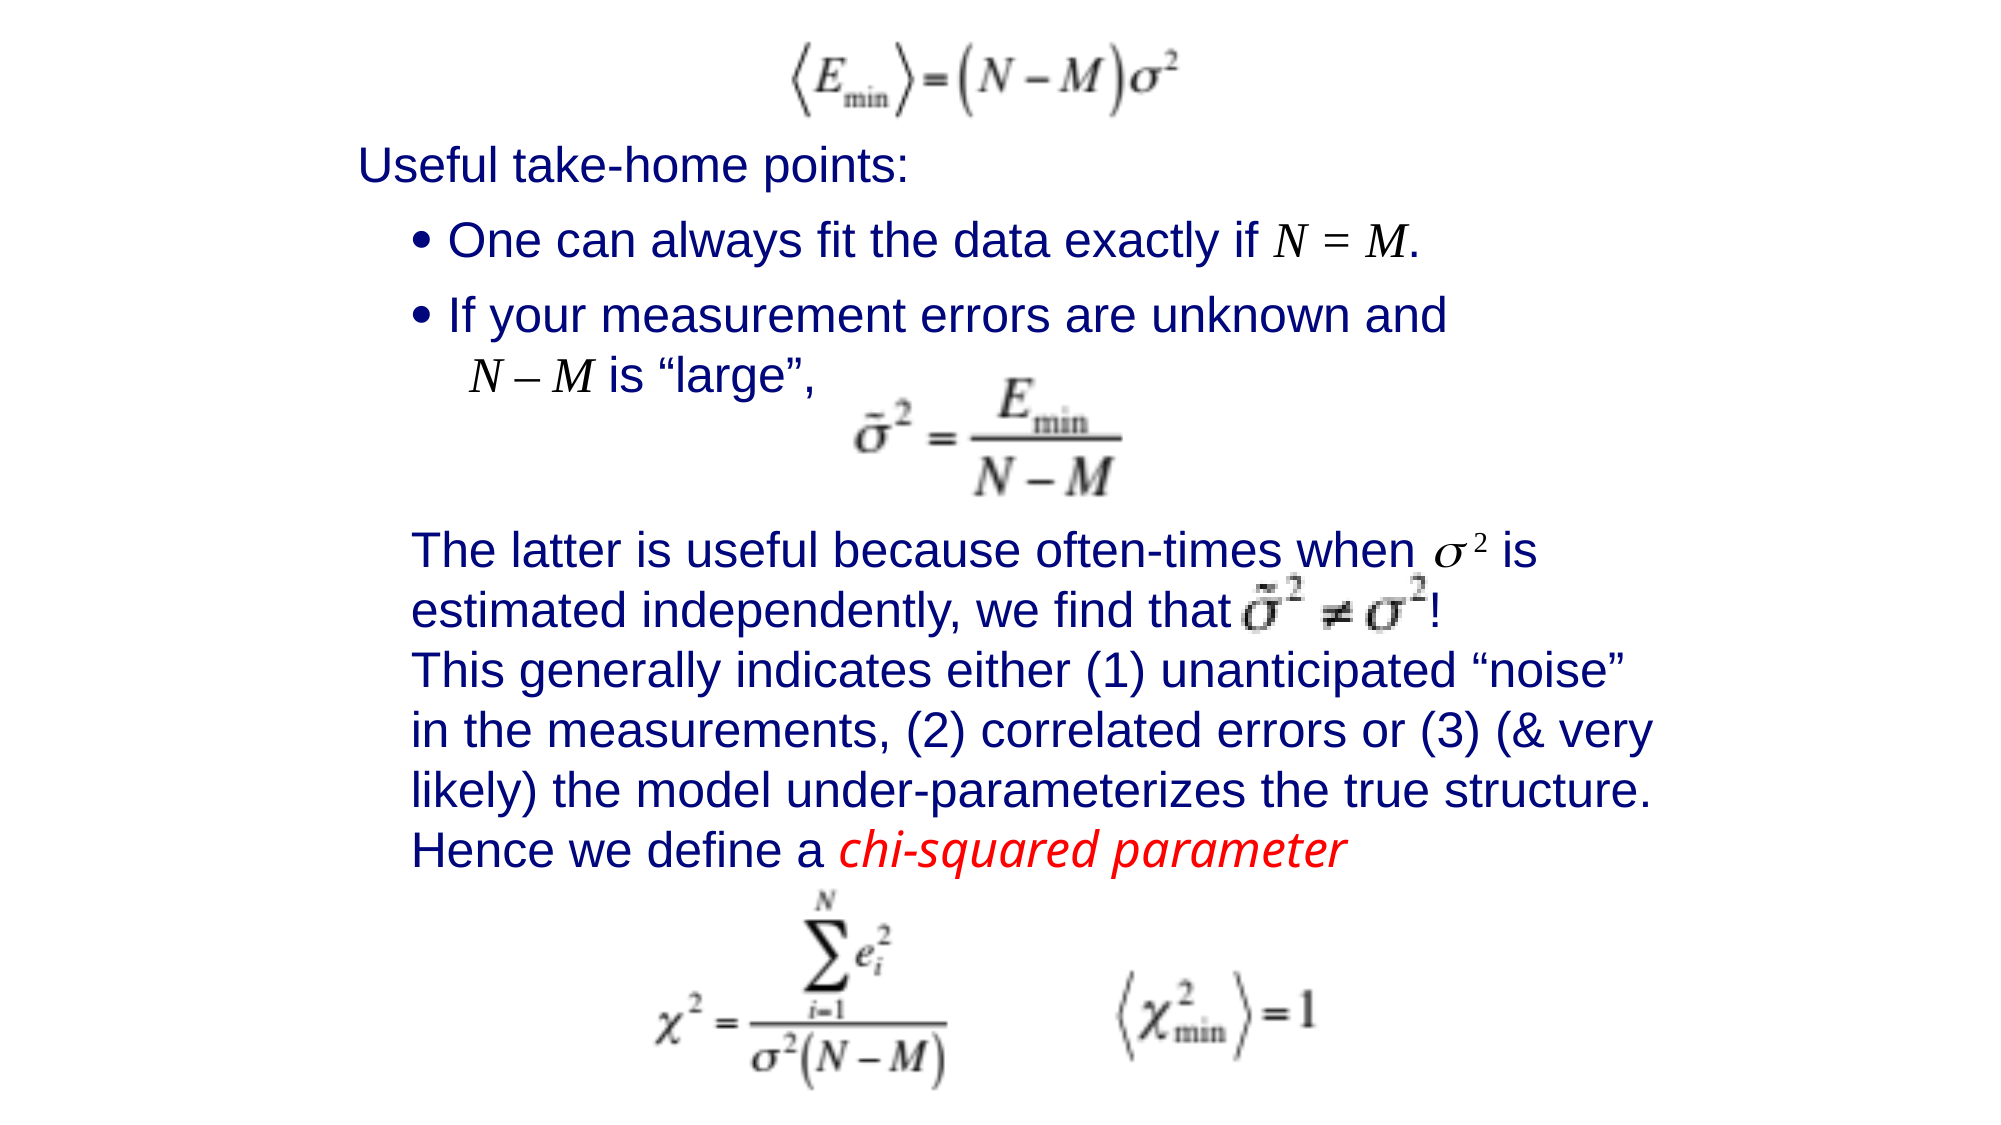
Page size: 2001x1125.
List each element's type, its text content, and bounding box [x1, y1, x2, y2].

picture [1110, 965, 1324, 1063]
text_box Useful take-home points:  One can always fit the data exactly if N = M.  If your measurement errors are unknown and N – M is “large”, [342, 125, 1464, 410]
picture [1234, 560, 1436, 640]
picture [787, 34, 1184, 127]
picture [648, 884, 949, 1091]
text_box The latter is useful because often-times when 2 is estimated independently, we find that ! This generally indicates either (1) unanticipated “noise” in the measurements, (2) correlated errors or (3) (& very likely) the model under-parameterizes the true structure. Hence we define a chi-squared parameter [396, 509, 1684, 885]
picture [848, 364, 1124, 498]
